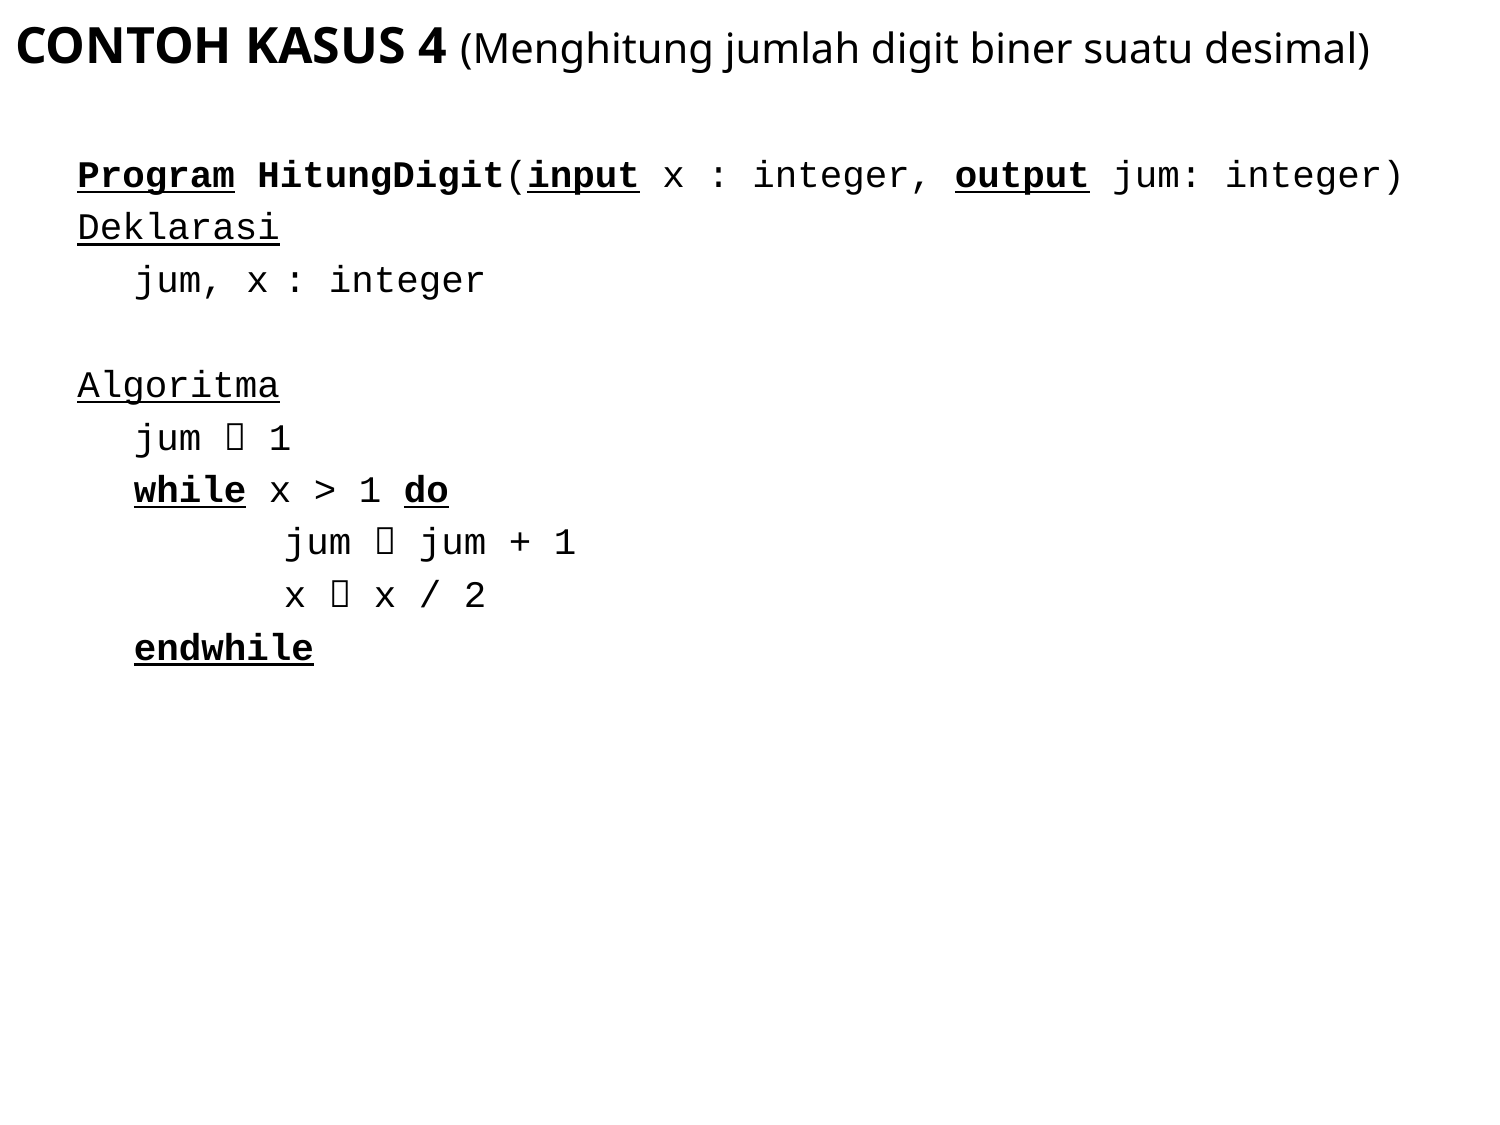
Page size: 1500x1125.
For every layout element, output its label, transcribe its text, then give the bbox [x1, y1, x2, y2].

list Program HitungDigit(input x : integer, output jum: integer) Deklarasi jum, x : integer Algoritma jum  1 while x > 1 do jum  jum + 1 x  x / 2 endwhile [62, 112, 1450, 1088]
title CONTOH KASUS 4 (Menghitung jumlah digit biner suatu desimal) [0, 0, 1500, 88]
